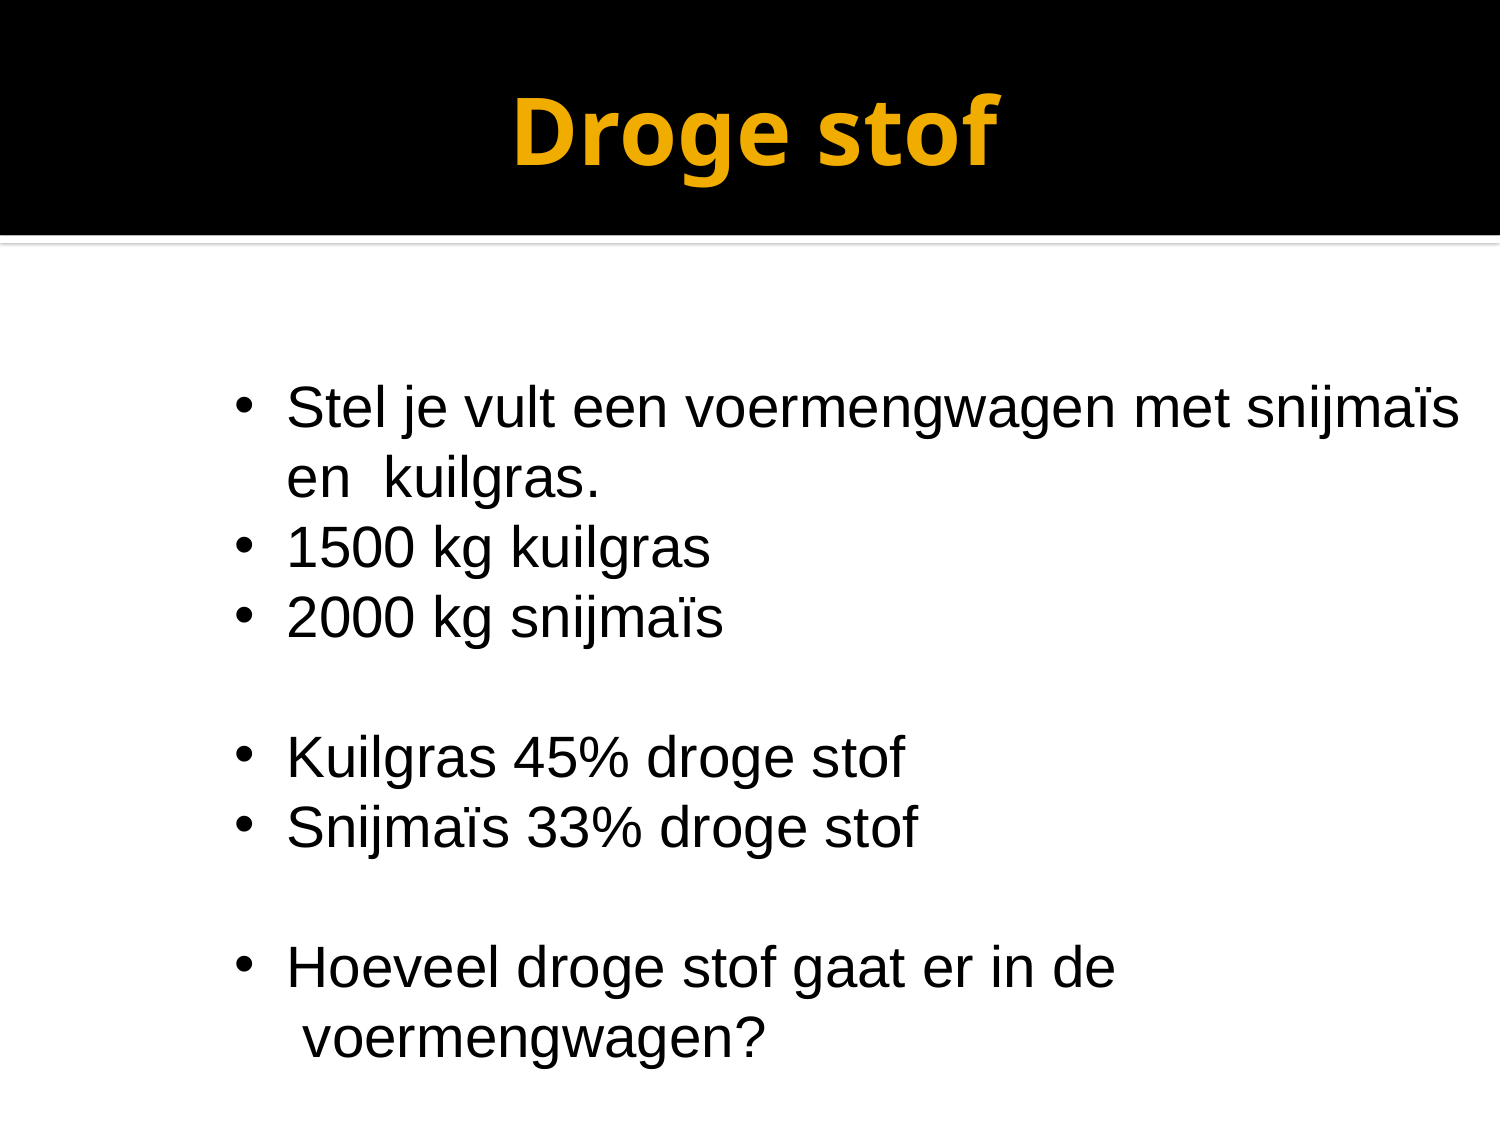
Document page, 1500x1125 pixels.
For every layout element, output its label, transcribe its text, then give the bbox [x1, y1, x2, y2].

text_box Stel je vult een voermengwagen met snijmaïs en kuilgras. 1500 kg kuilgras 2000 kg snijmaïs Kuilgras 45% droge stof Snijmaïs 33% droge stof Hoeveel droge stof gaat er in de voermengwagen? [105, 361, 1477, 1077]
title Droge stof [75, 24, 1425, 231]
